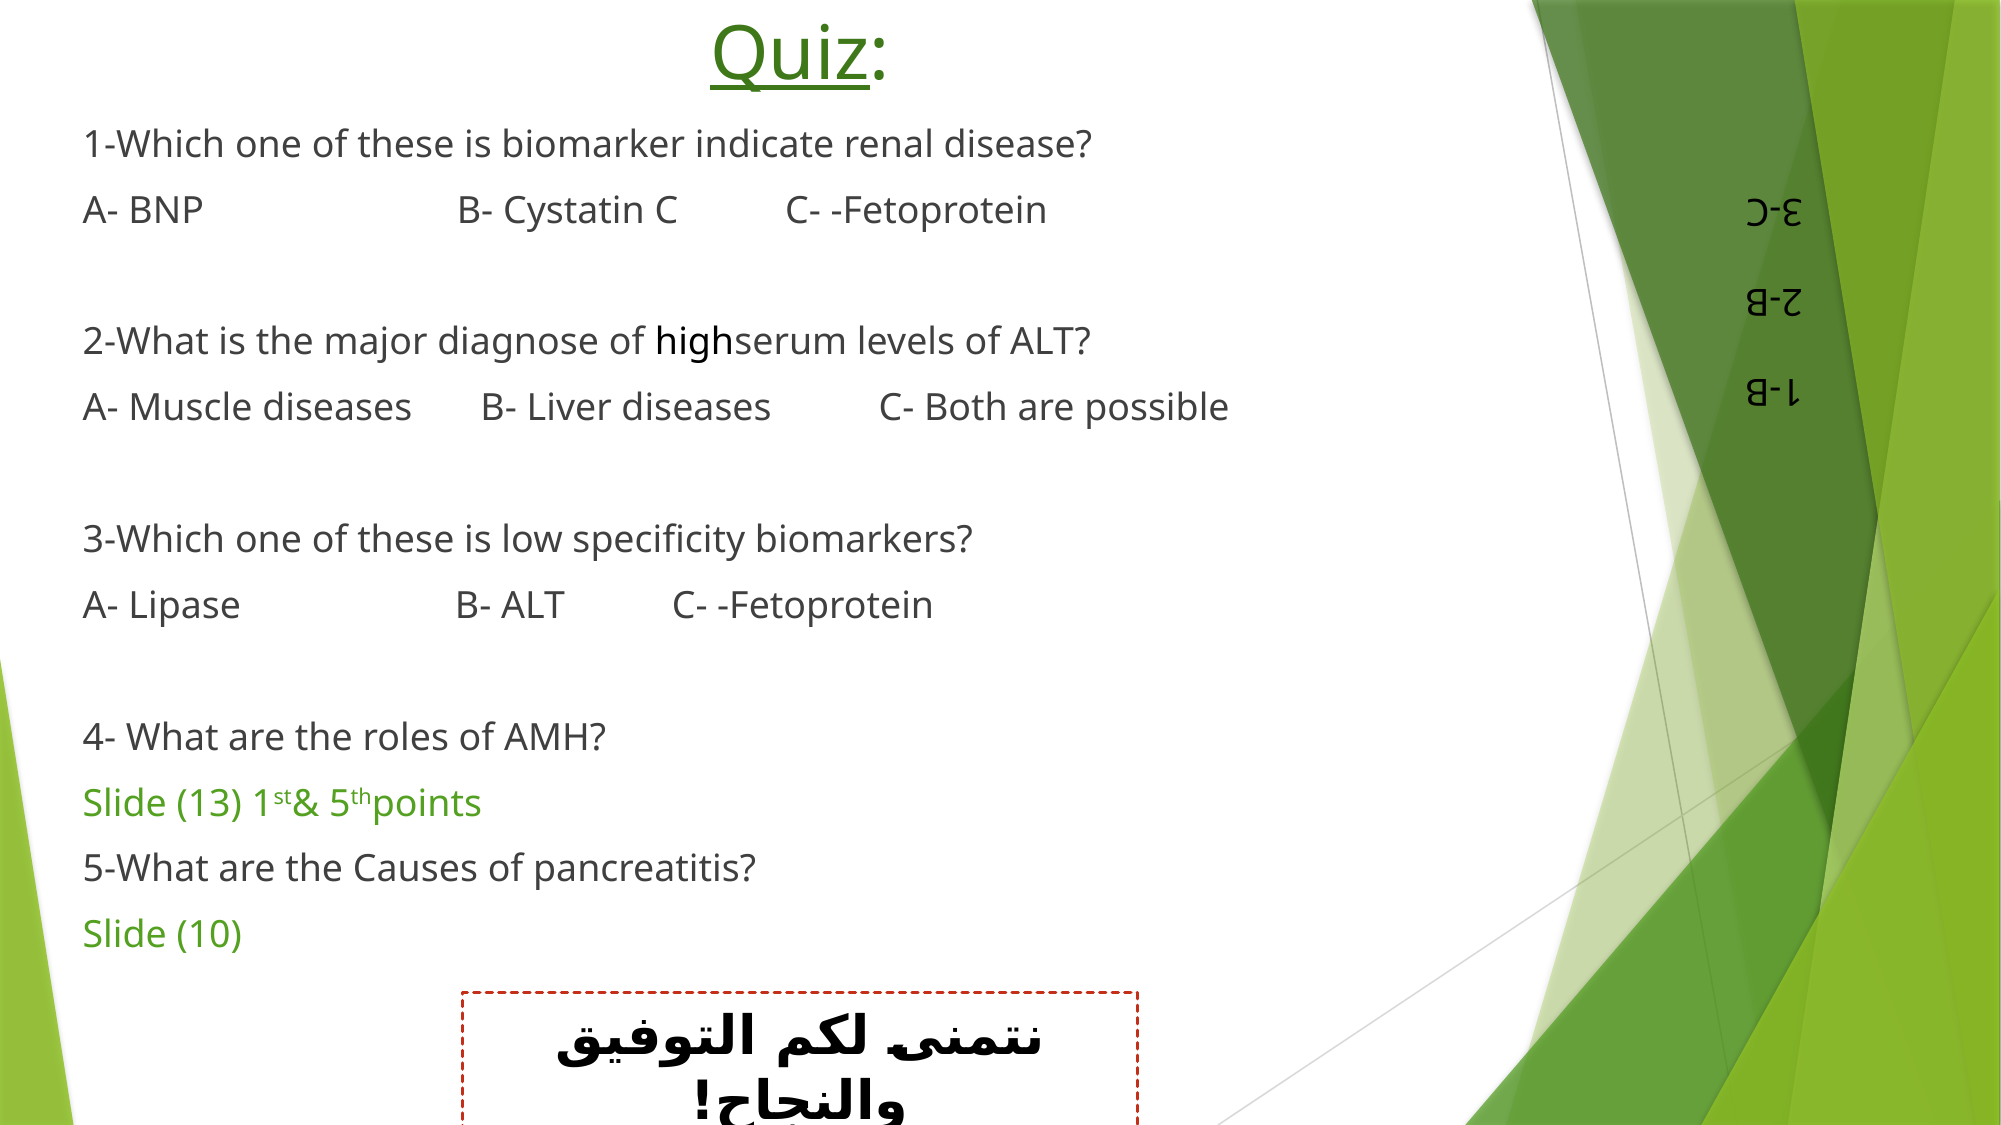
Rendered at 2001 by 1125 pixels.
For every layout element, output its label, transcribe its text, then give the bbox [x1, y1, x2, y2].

text_box نتمنى لكم التوفيق والنجاح! 436 Biochemistry team [461, 991, 1139, 1125]
text_box 1-B 2-B 3-C [1730, 184, 1818, 469]
title Quiz: [94, 0, 1506, 214]
